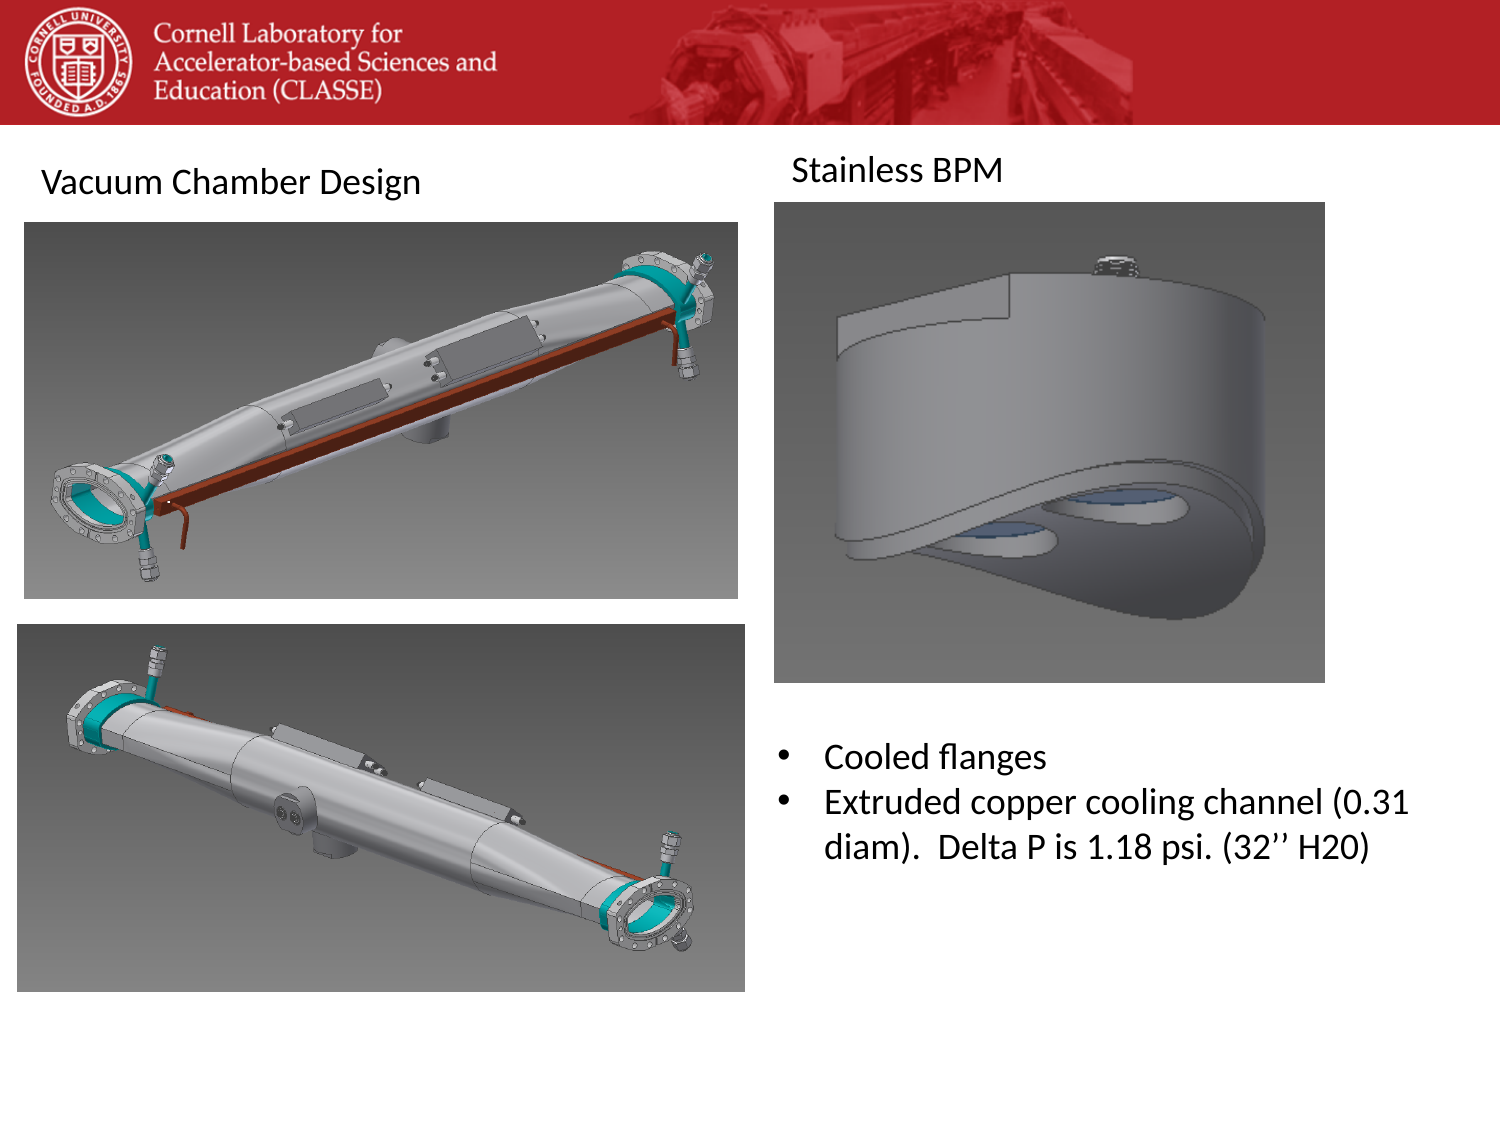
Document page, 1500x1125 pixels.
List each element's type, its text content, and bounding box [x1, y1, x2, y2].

picture [24, 222, 738, 599]
text_box Vacuum Chamber Design [26, 149, 489, 220]
text_box Stainless BPM [776, 137, 1240, 201]
text_box Cooled flanges Extruded copper cooling channel (0.31 diam). Delta P is 1.18 psi. (32’’ H20) [762, 724, 1500, 965]
picture [17, 624, 746, 992]
picture [774, 202, 1326, 683]
picture [0, 0, 1500, 126]
